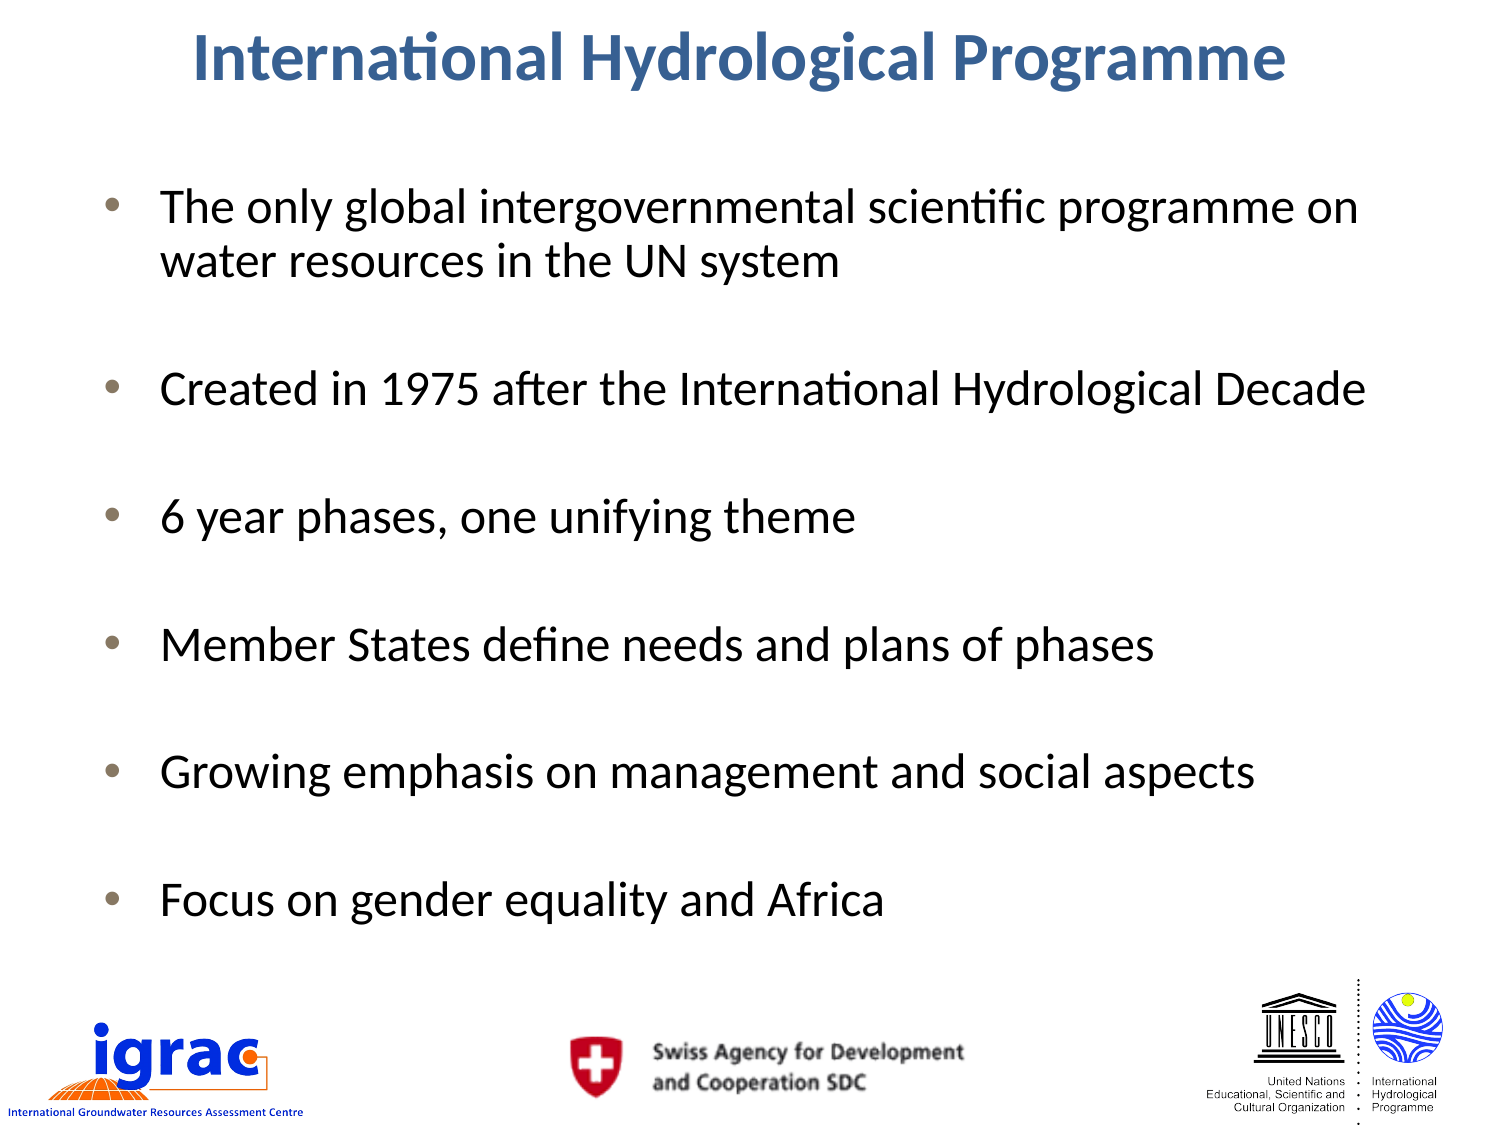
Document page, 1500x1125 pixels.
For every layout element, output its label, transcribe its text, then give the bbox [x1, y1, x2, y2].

picture [0, 1017, 316, 1125]
picture [1206, 979, 1443, 1125]
list The only global intergovernmental scientific programme on water resources in the UN system Created in 1975 after the International Hydrological Decade 6 year phases, one unifying theme Member States define needs and plans of phases Growing emphasis on management and social aspects Focus on gender equality and Africa [88, 172, 1439, 764]
title International Hydrological Programme [64, 3, 1415, 158]
picture [560, 1011, 1013, 1125]
